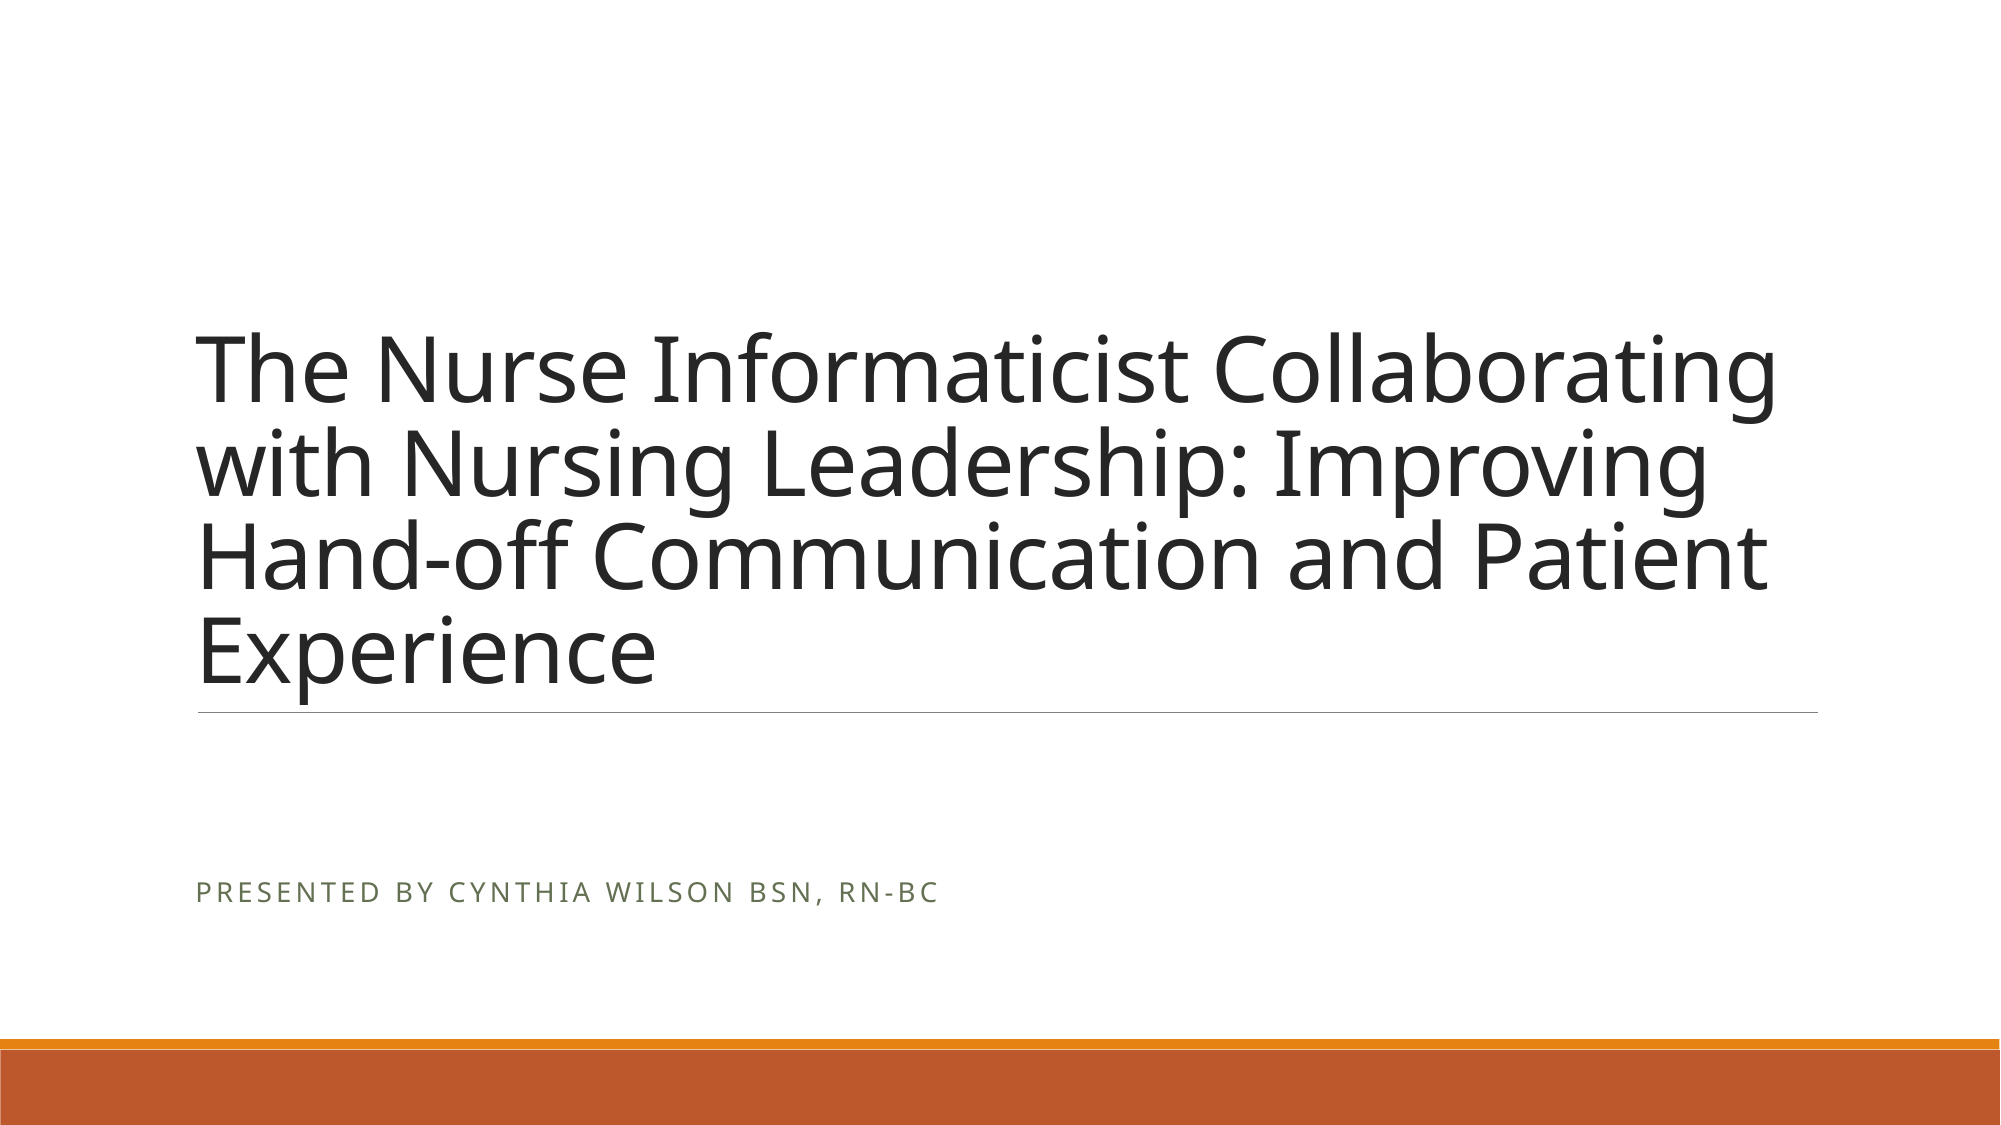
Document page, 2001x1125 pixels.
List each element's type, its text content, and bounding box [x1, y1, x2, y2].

subtitle Presented by Cynthia Wilson BSN, RN-BC [180, 730, 1831, 919]
title The Nurse Informaticist Collaborating with Nursing Leadership: Improving Hand-off Communication and Patient Experience [180, 124, 1830, 710]
